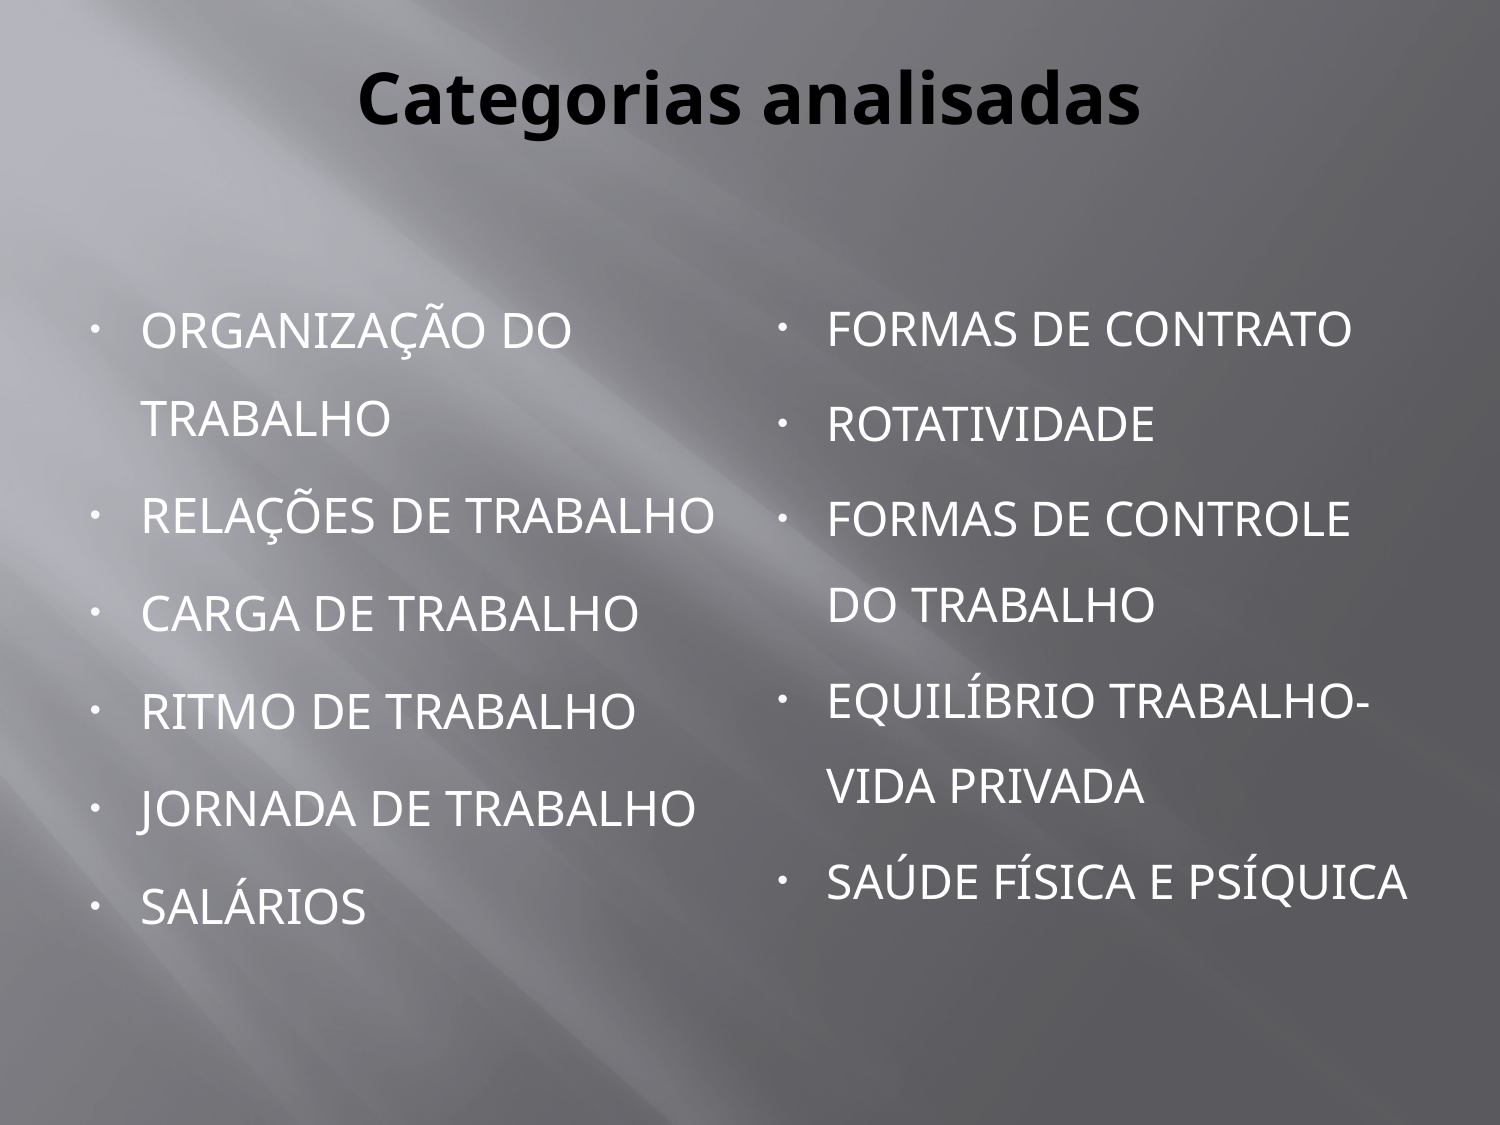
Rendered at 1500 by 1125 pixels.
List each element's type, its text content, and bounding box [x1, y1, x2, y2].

list ORGANIZAÇÃO DO TRABALHO RELAÇÕES DE TRABALHO CARGA DE TRABALHO RITMO DE TRABALHO JORNADA DE TRABALHO SALÁRIOS [75, 262, 738, 1005]
title Categorias analisadas [75, 45, 1425, 233]
list FORMAS DE CONTRATO ROTATIVIDADE FORMAS DE CONTROLE DO TRABALHO EQUILÍBRIO TRABALHO-VIDA PRIVADA SAÚDE FÍSICA E PSÍQUICA [762, 262, 1425, 1005]
